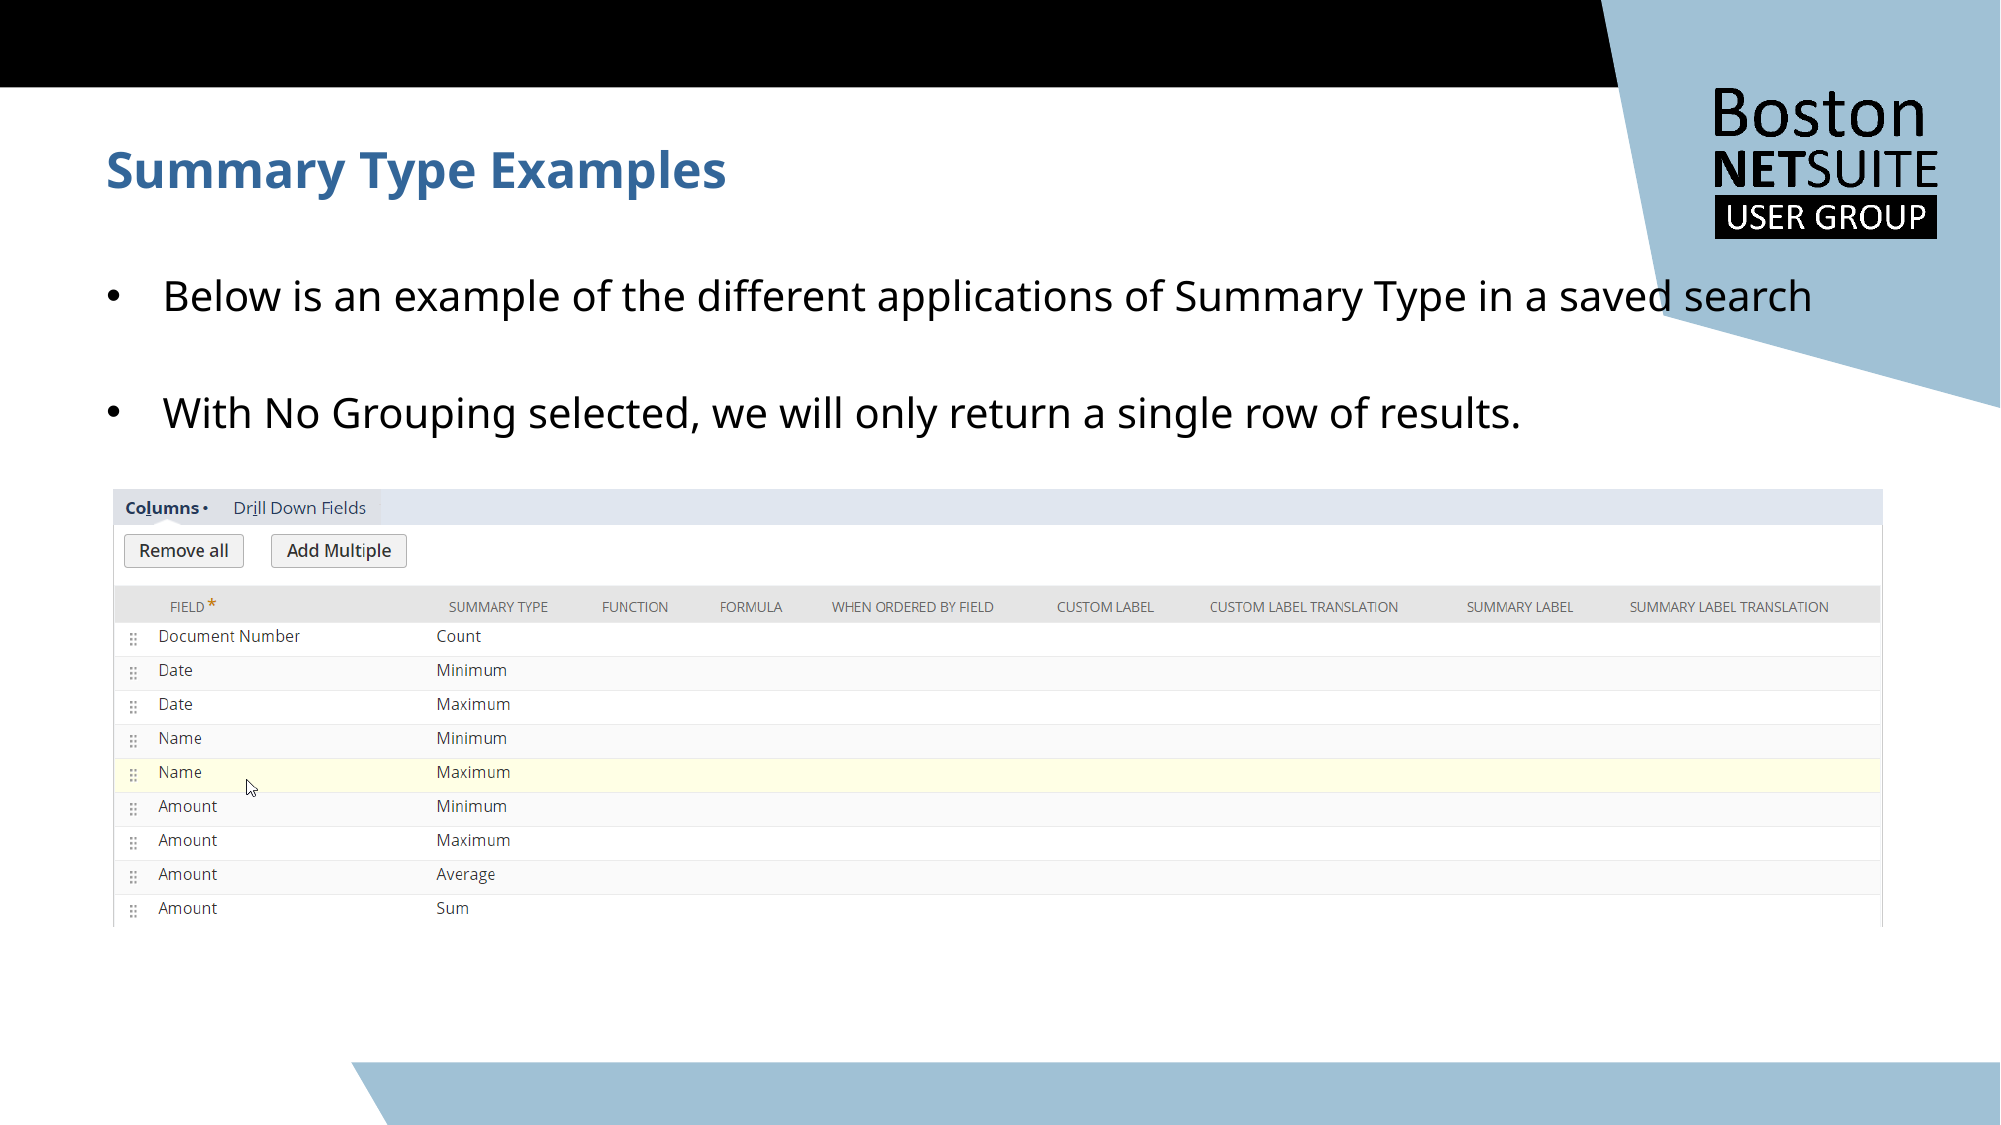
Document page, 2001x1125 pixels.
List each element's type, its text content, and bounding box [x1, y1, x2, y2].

list Summary Type Examples [91, 131, 1367, 200]
list Below is an example of the different applications of Summary Type in a saved search With No Grouping selected, we will only return a single row of results. [91, 262, 1900, 963]
picture [1712, 87, 1938, 240]
picture [102, 474, 1898, 927]
